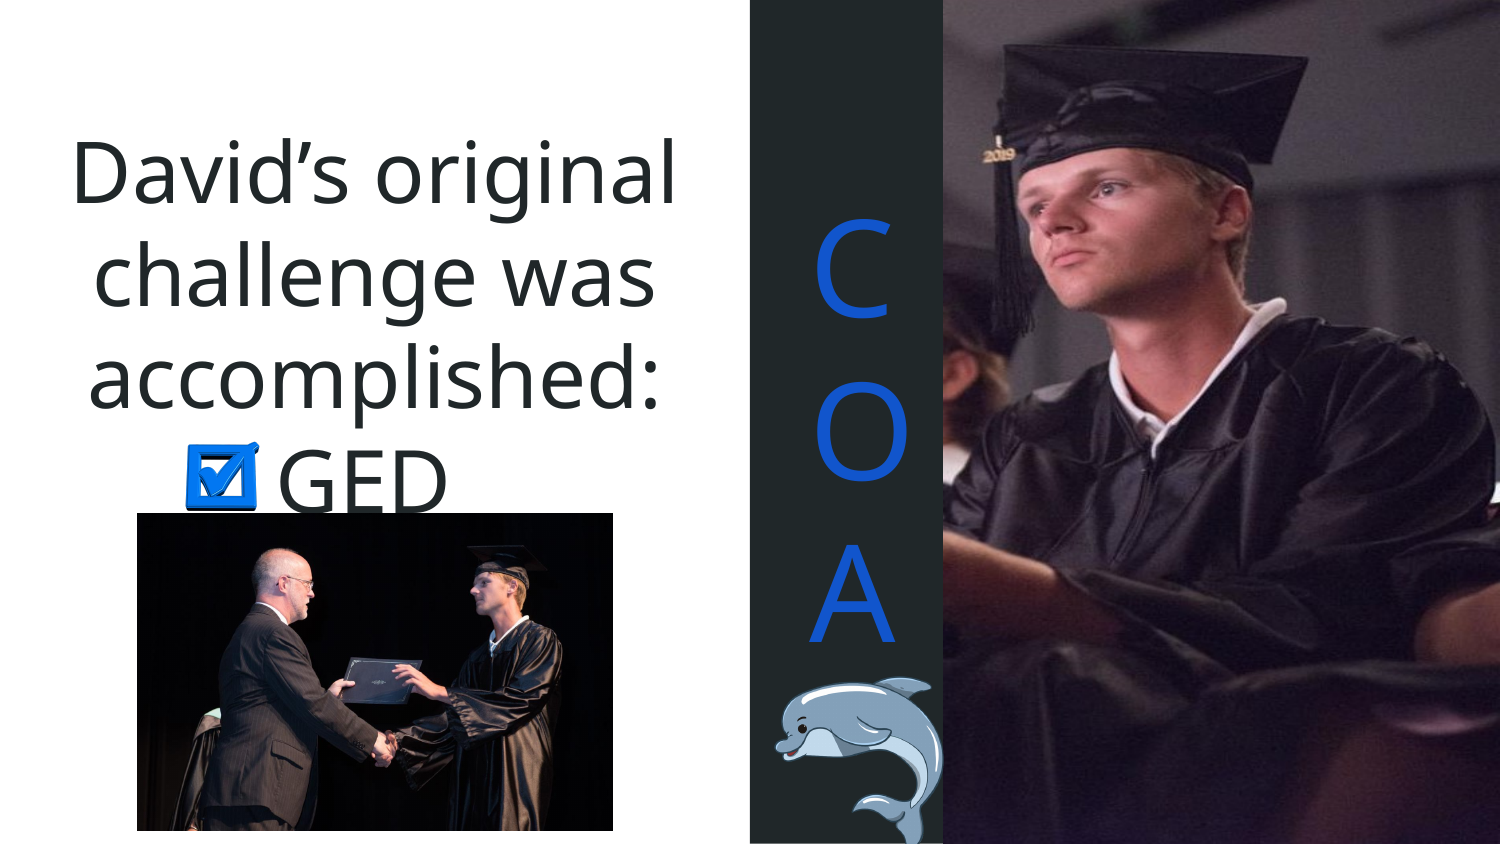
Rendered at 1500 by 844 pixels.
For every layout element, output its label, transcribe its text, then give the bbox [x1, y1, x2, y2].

text_box C O A [794, 167, 912, 674]
picture [774, 0, 1500, 844]
picture [137, 421, 613, 831]
title David’s original challenge was accomplished: GED [0, 94, 750, 546]
